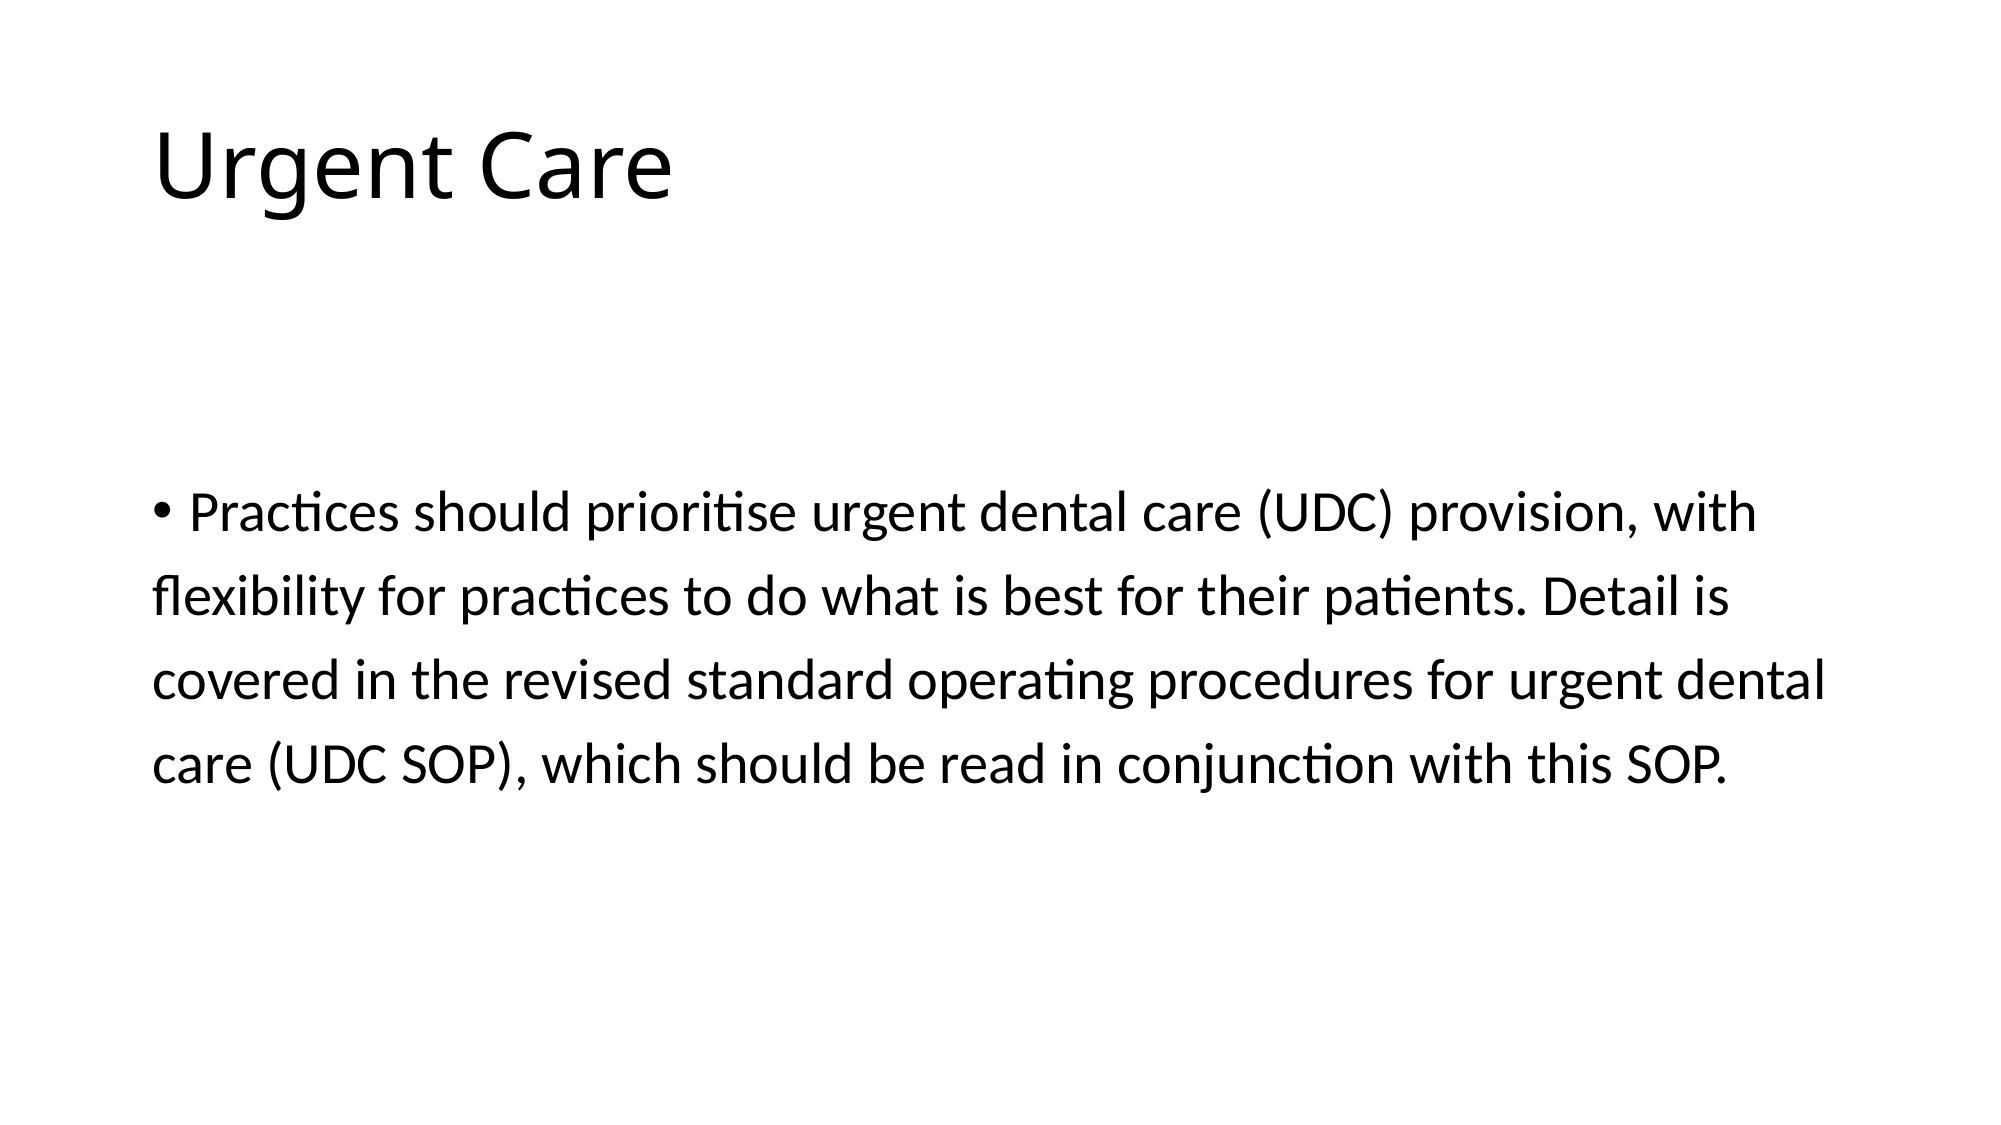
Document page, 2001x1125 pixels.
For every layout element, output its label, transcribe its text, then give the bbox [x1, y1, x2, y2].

list Practices should prioritise urgent dental care (UDC) provision, with flexibility for practices to do what is best for their patients. Detail is covered in the revised standard operating procedures for urgent dental care (UDC SOP), which should be read in conjunction with this SOP. [137, 299, 1863, 1014]
title Urgent Care [137, 59, 1863, 278]
